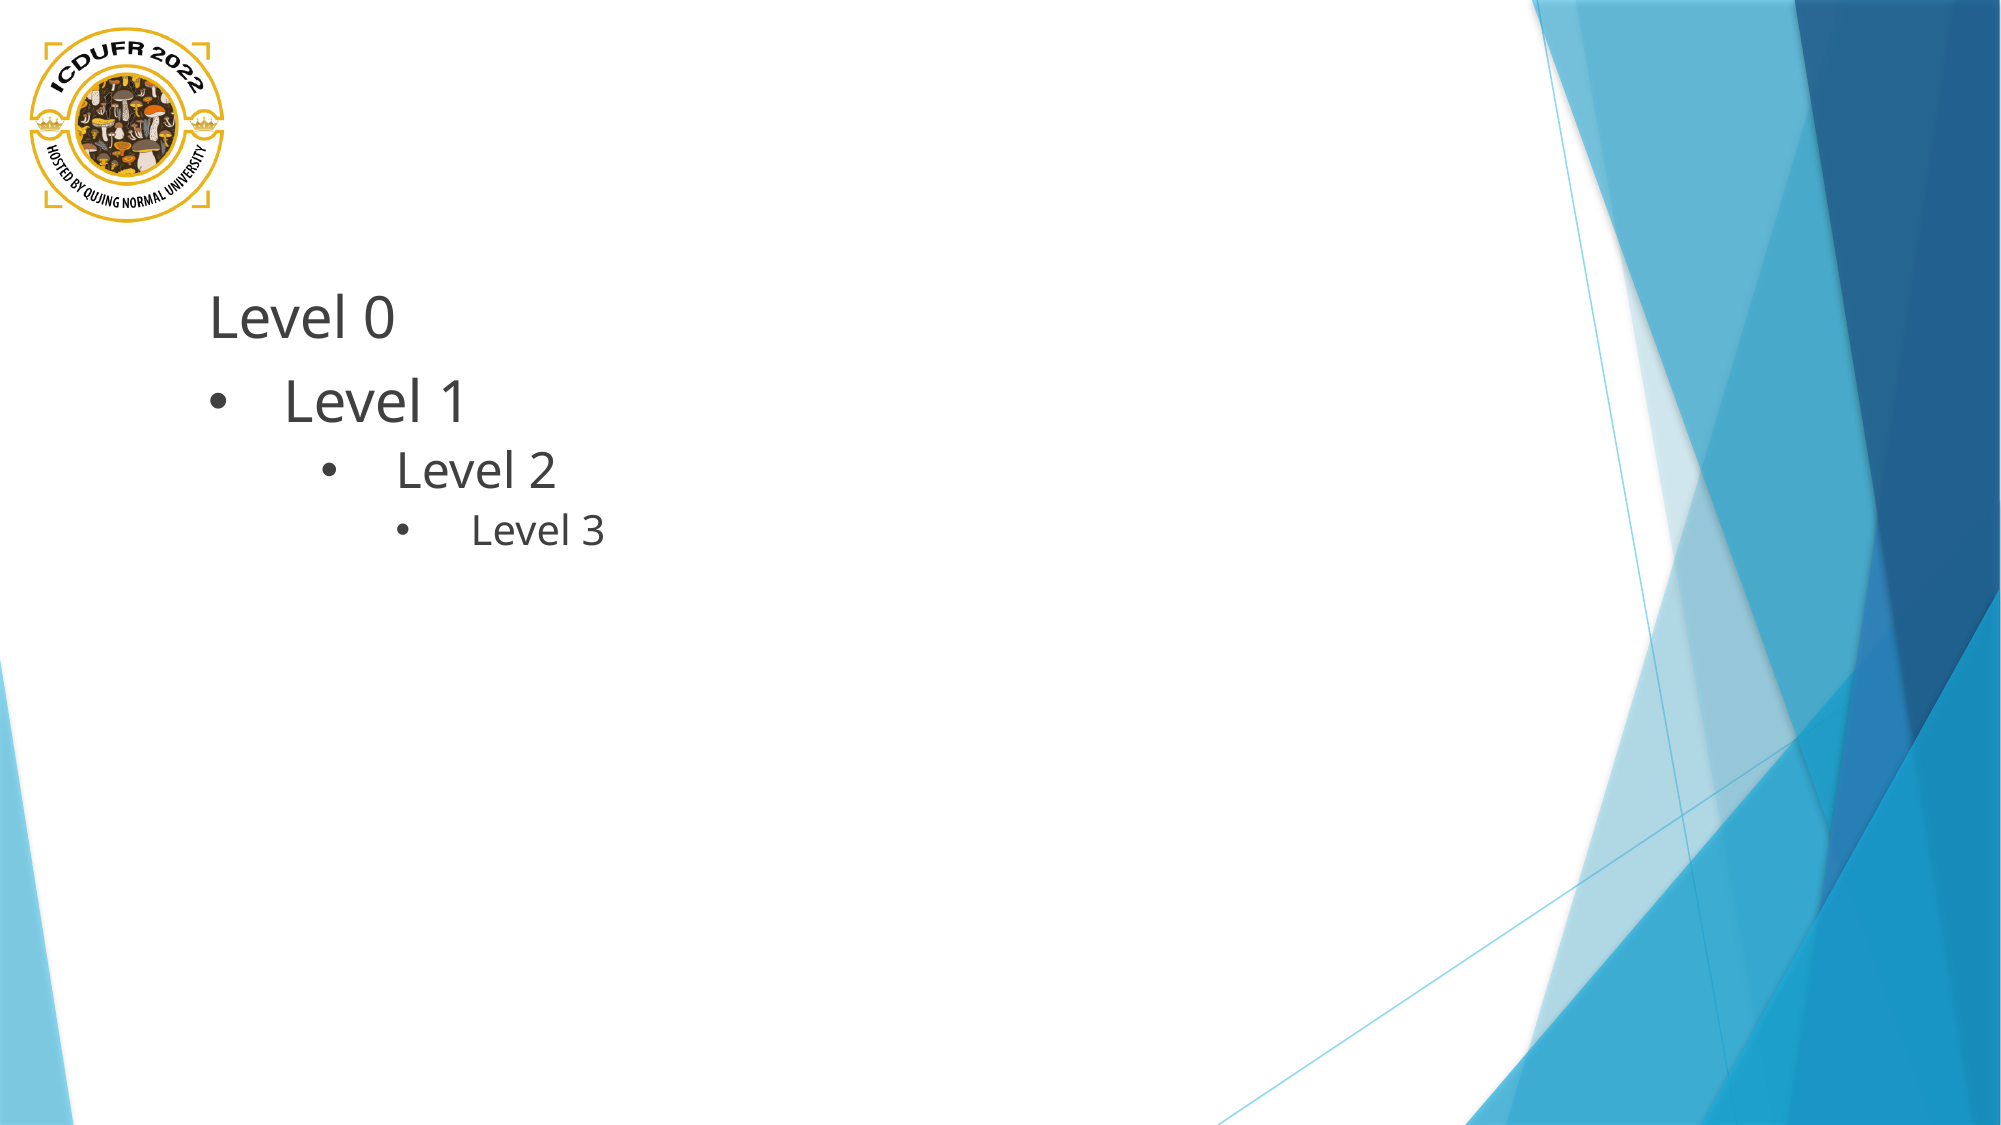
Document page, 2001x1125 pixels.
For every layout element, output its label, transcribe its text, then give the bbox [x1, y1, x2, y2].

text_box Level 0 Level 1 Level 2 Level 3 [193, 280, 1919, 995]
text_box [353, 41, 1919, 259]
picture [1, 0, 250, 248]
